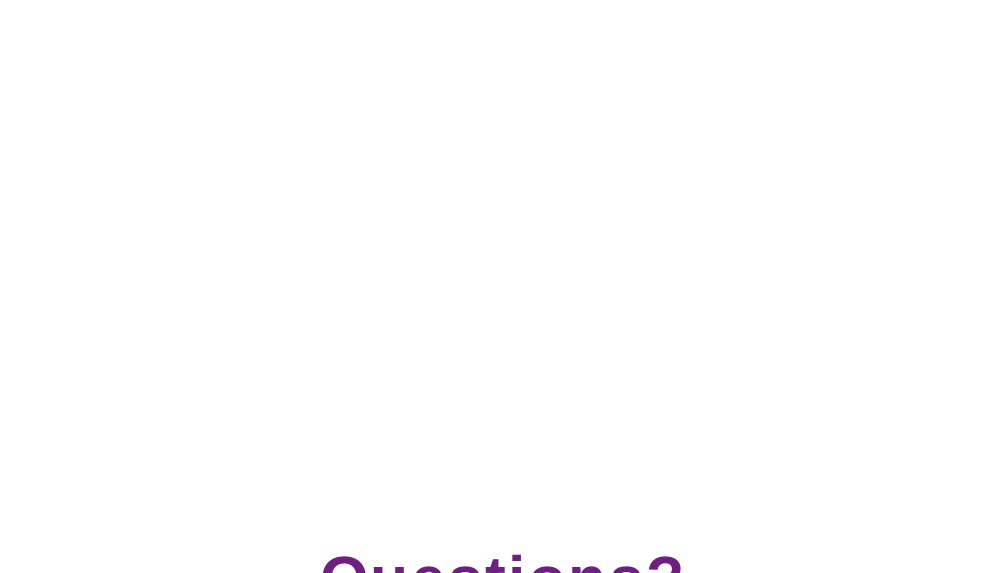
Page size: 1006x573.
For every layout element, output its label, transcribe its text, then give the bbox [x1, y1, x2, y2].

list Questions? [7, 470, 999, 570]
